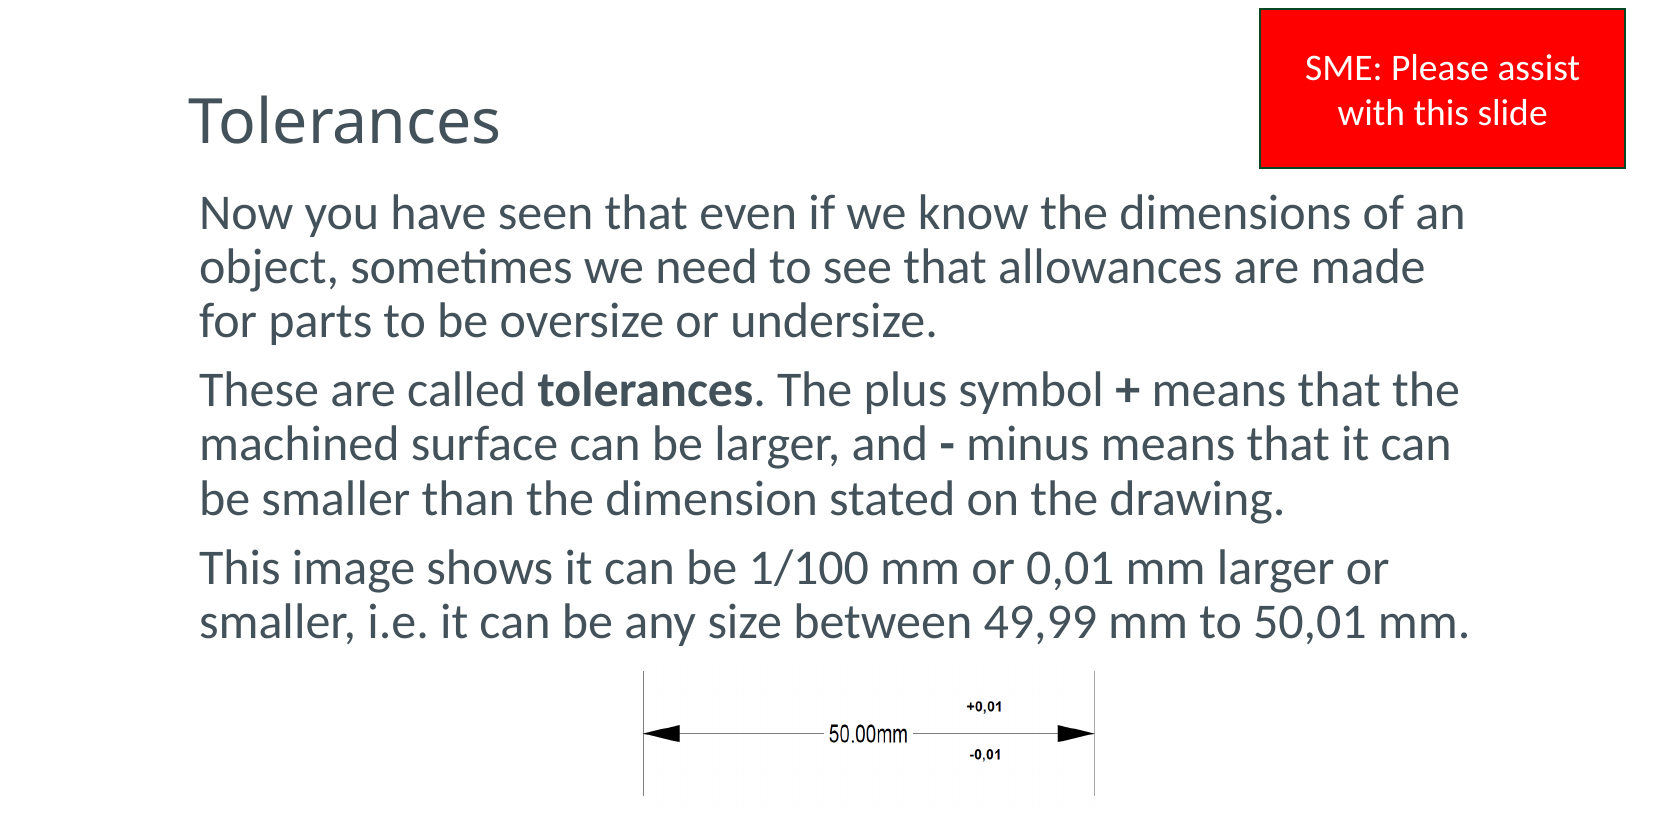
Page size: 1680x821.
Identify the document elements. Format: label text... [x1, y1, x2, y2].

title Tolerances [173, 43, 1433, 203]
text_box SME: Please assist with this slide [1259, 8, 1626, 169]
picture [632, 662, 1107, 808]
list Now you have seen that even if we know the dimensions of an object, sometimes we need to see that allowances are made for parts to be oversize or undersize. These are called tolerances. The plus symbol + means that the machined surface can be larger, and - minus means that it can be smaller than the dimension stated on the drawing. This image shows it can be 1/100 mm or 0,01 mm larger or smaller, i.e. it can be any size between 49,99 mm to 50,01 mm. [184, 179, 1507, 778]
